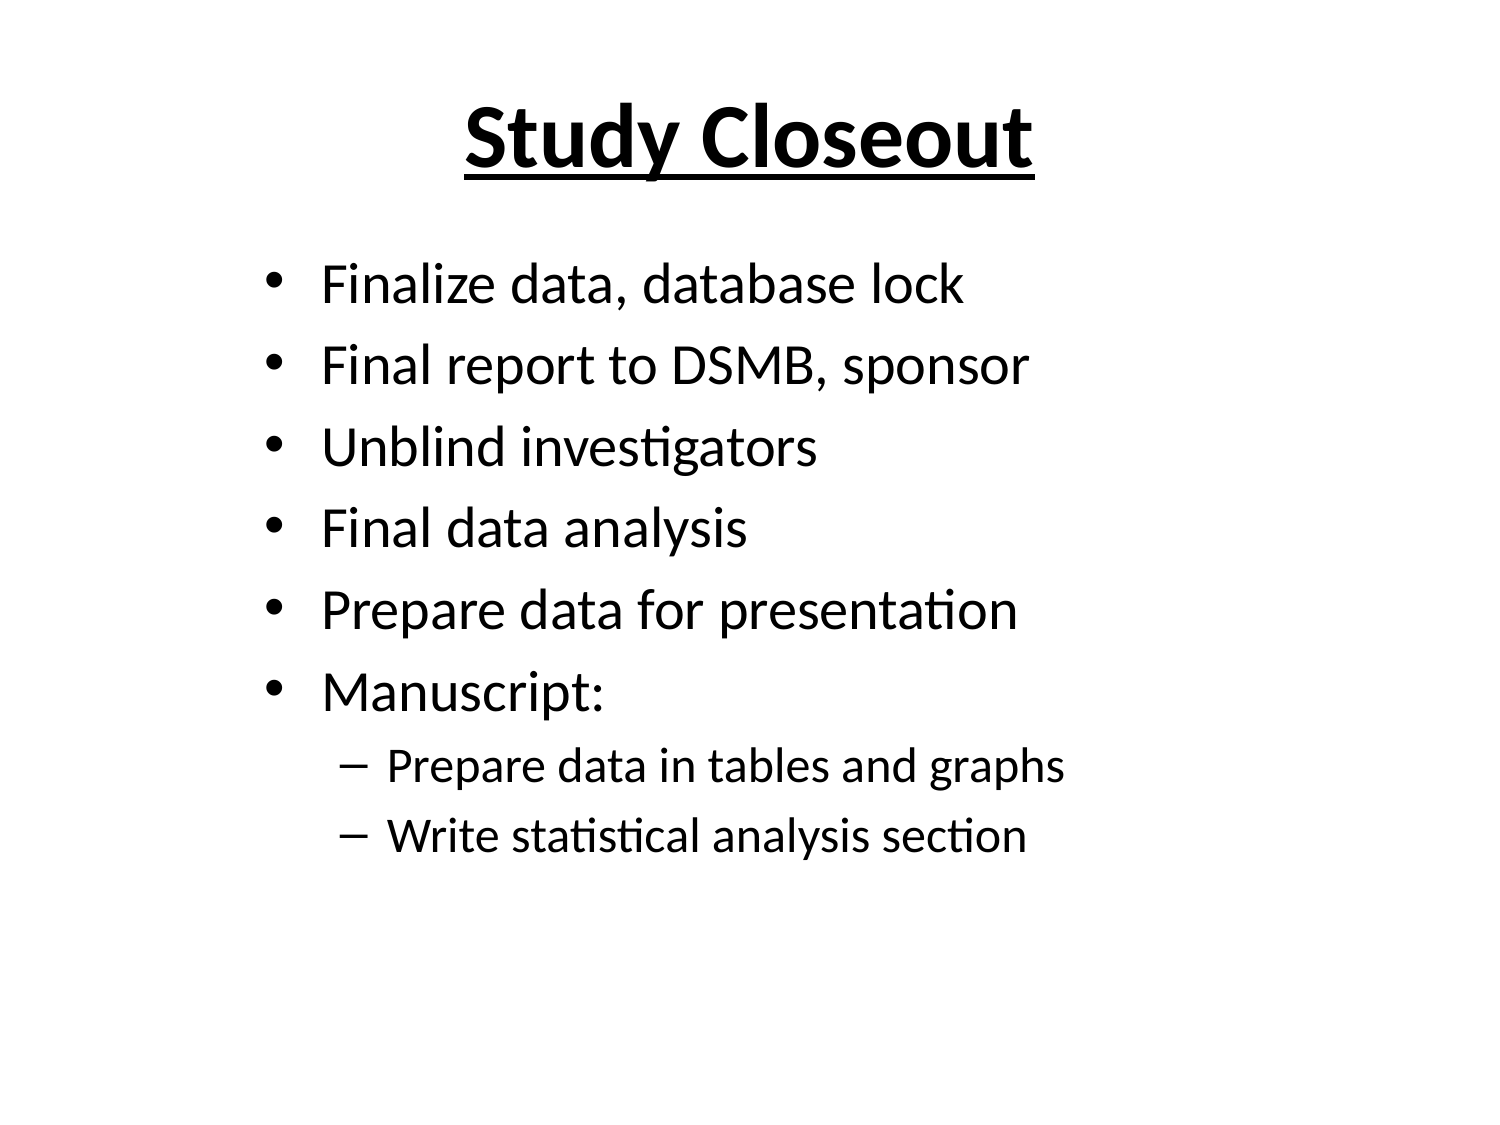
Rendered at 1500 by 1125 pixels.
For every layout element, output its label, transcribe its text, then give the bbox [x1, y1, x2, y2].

list Finalize data, database lock Final report to DSMB, sponsor Unblind investigators Final data analysis Prepare data for presentation Manuscript: Prepare data in tables and graphs Write statistical analysis section [249, 237, 1200, 980]
title Study Closeout [75, 37, 1425, 225]
